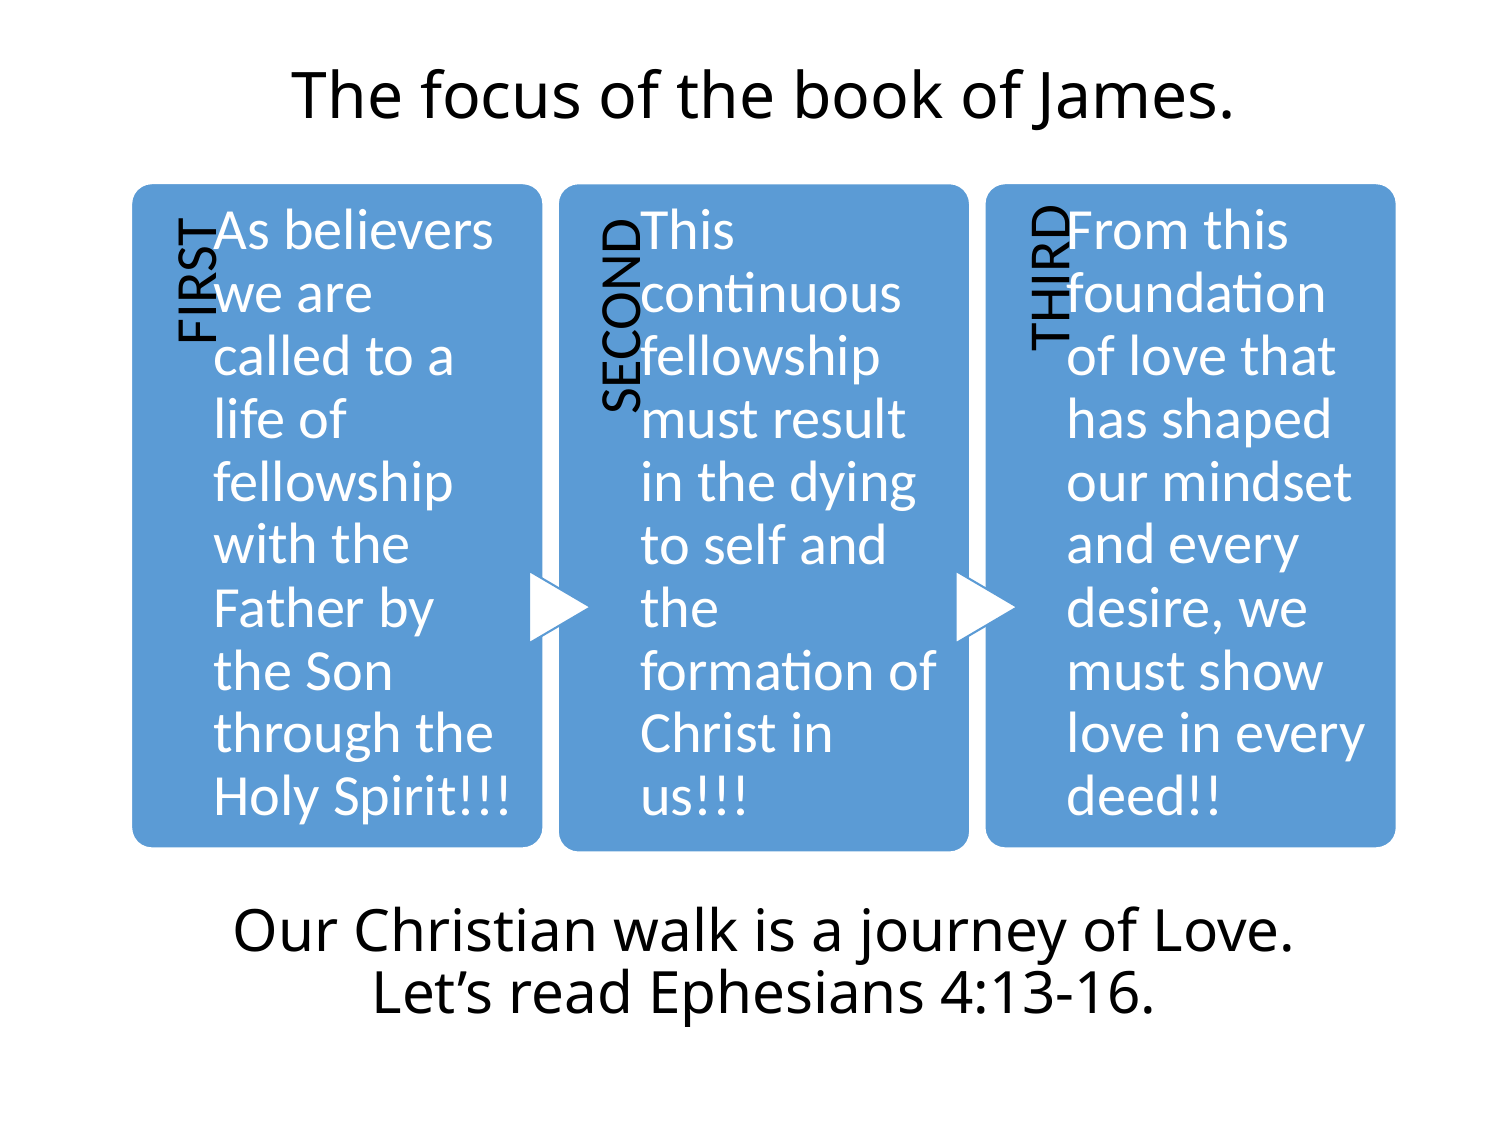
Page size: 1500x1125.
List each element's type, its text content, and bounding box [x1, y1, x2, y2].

title The focus of the book of James. [117, 54, 1411, 141]
text_box Our Christian walk is a journey of Love. Let’s read Ephesians 4:13-16. [117, 895, 1411, 1032]
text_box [130, 184, 1397, 852]
